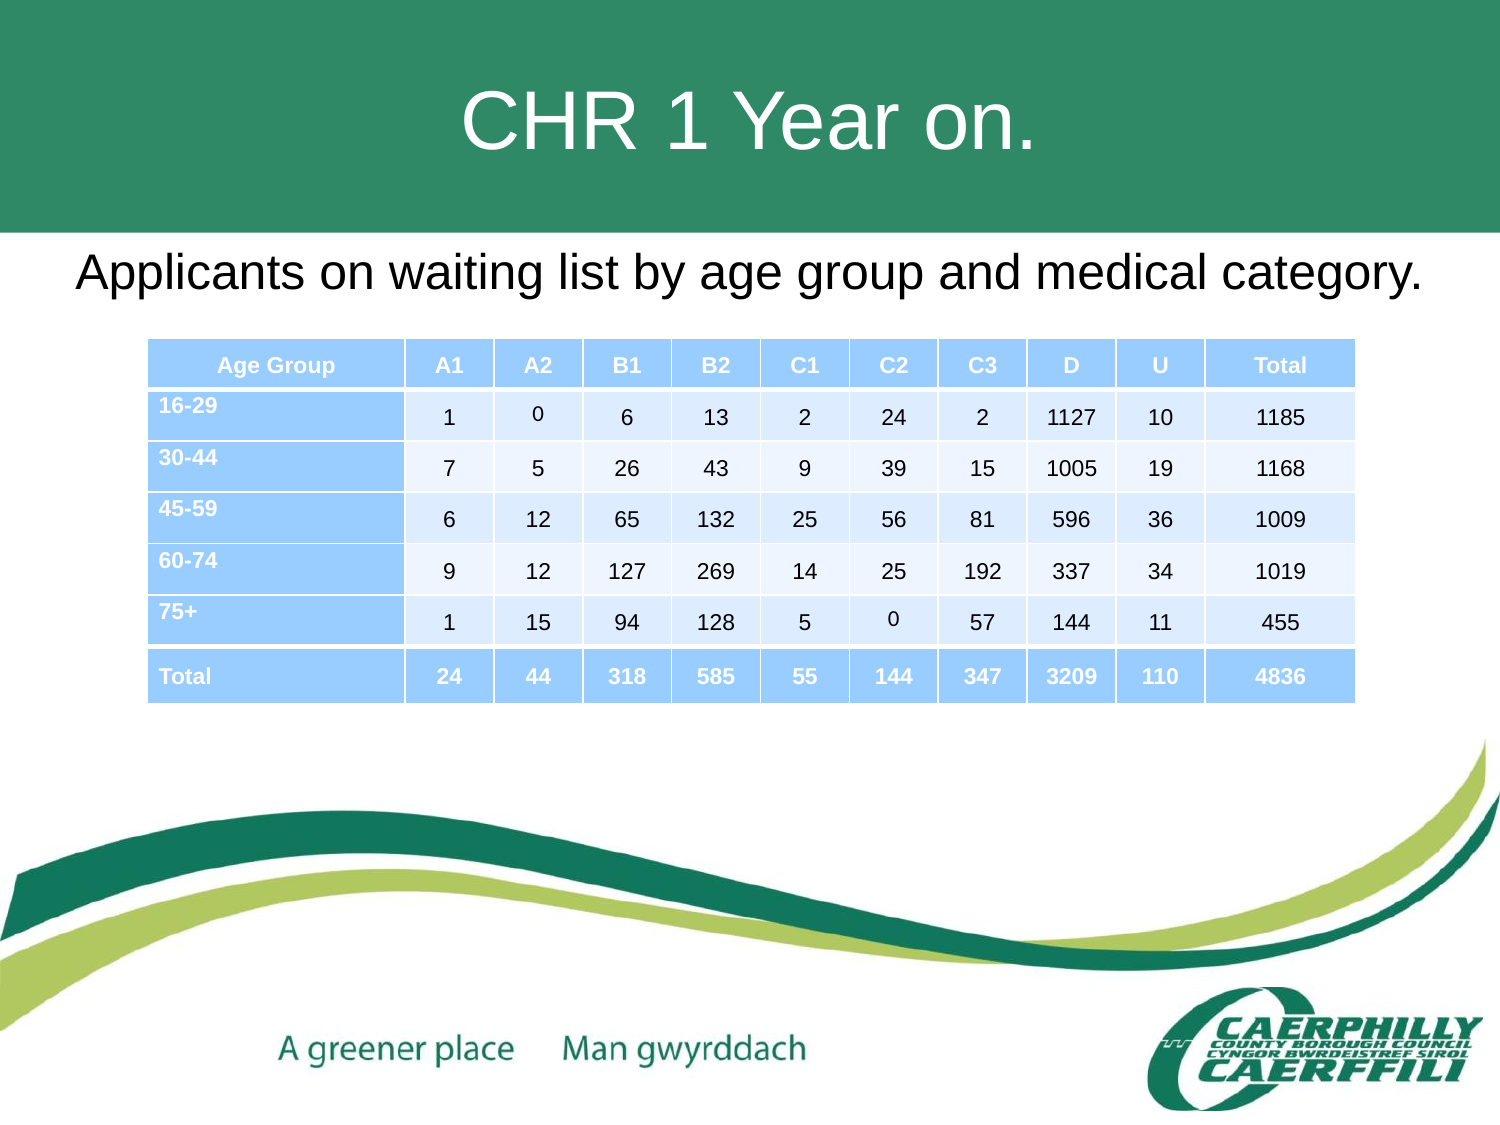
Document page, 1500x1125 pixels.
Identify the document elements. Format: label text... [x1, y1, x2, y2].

table_cell 26 [584, 442, 671, 491]
table_cell 455 [1206, 596, 1355, 644]
table_header U [1117, 339, 1204, 387]
table_cell 65 [584, 493, 671, 543]
table_cell 596 [1028, 493, 1115, 543]
table_cell 585 [672, 649, 760, 703]
table_header D [1028, 339, 1115, 387]
table_cell 12 [495, 544, 582, 594]
table_header A2 [495, 339, 582, 387]
table_cell 110 [1117, 649, 1204, 703]
table_cell 25 [761, 493, 849, 543]
picture [0, 799, 1500, 1111]
table_cell 144 [850, 649, 937, 703]
table_header C2 [850, 339, 937, 387]
table_cell 14 [761, 544, 849, 594]
table_cell 10 [1117, 392, 1204, 440]
table_cell 12 [495, 493, 582, 543]
table_cell 25 [850, 544, 937, 594]
table_cell 30-44 [148, 442, 404, 491]
table_cell 81 [939, 493, 1026, 543]
table_cell 1005 [1028, 442, 1115, 491]
table_cell 1 [406, 392, 493, 440]
table_cell 132 [672, 493, 760, 543]
table_cell 75+ [148, 596, 404, 644]
table_cell 19 [1117, 442, 1204, 491]
table_cell 347 [939, 649, 1026, 703]
table_cell 1 [406, 596, 493, 644]
table_cell 44 [495, 649, 582, 703]
table_cell 3209 [1028, 649, 1115, 703]
table_cell 2 [939, 392, 1026, 440]
table_cell 9 [406, 544, 493, 594]
table_cell 11 [1117, 596, 1204, 644]
table_cell 6 [584, 392, 671, 440]
table_cell 5 [495, 442, 582, 491]
table_header A1 [406, 339, 493, 387]
table_cell 192 [939, 544, 1026, 594]
table_cell 56 [850, 493, 937, 543]
table_cell 1019 [1206, 544, 1355, 594]
title CHR 1 Year on. [0, 0, 1500, 231]
table_cell 55 [761, 649, 849, 703]
table_cell 1127 [1028, 392, 1115, 440]
table_cell 127 [584, 544, 671, 594]
table_header B1 [584, 339, 671, 387]
table_header Total [1206, 339, 1355, 387]
table_cell Total [148, 649, 404, 703]
table_cell 4836 [1206, 649, 1355, 703]
table_cell 1185 [1206, 392, 1355, 440]
table_header Age Group [148, 339, 404, 387]
table_cell 15 [495, 596, 582, 644]
table_cell 2 [761, 392, 849, 440]
table_cell 1009 [1206, 493, 1355, 543]
table_header B2 [672, 339, 760, 387]
table_cell 60-74 [148, 544, 404, 594]
table_cell 36 [1117, 493, 1204, 543]
table_cell 15 [939, 442, 1026, 491]
table_cell 24 [850, 392, 937, 440]
table_cell 57 [939, 596, 1026, 644]
table_cell 39 [850, 442, 937, 491]
table_header C3 [939, 339, 1026, 387]
table_cell 43 [672, 442, 760, 491]
table_cell 13 [672, 392, 760, 440]
list Applicants on waiting list by age group and medical category. [0, 231, 1500, 799]
table_cell 0 [850, 596, 937, 644]
table_cell 9 [761, 442, 849, 491]
table_cell 94 [584, 596, 671, 644]
table_cell 318 [584, 649, 671, 703]
table_cell 0 [495, 392, 582, 440]
table_cell 7 [406, 442, 493, 491]
table_cell 16-29 [148, 392, 404, 440]
table_header C1 [761, 339, 849, 387]
table_cell 6 [406, 493, 493, 543]
table_cell 24 [406, 649, 493, 703]
table_cell 45-59 [148, 493, 404, 543]
table_cell 128 [672, 596, 760, 644]
table_cell 144 [1028, 596, 1115, 644]
table_cell 337 [1028, 544, 1115, 594]
table_cell 269 [672, 544, 760, 594]
table_cell 1168 [1206, 442, 1355, 491]
table_cell 34 [1117, 544, 1204, 594]
table_cell 5 [761, 596, 849, 644]
